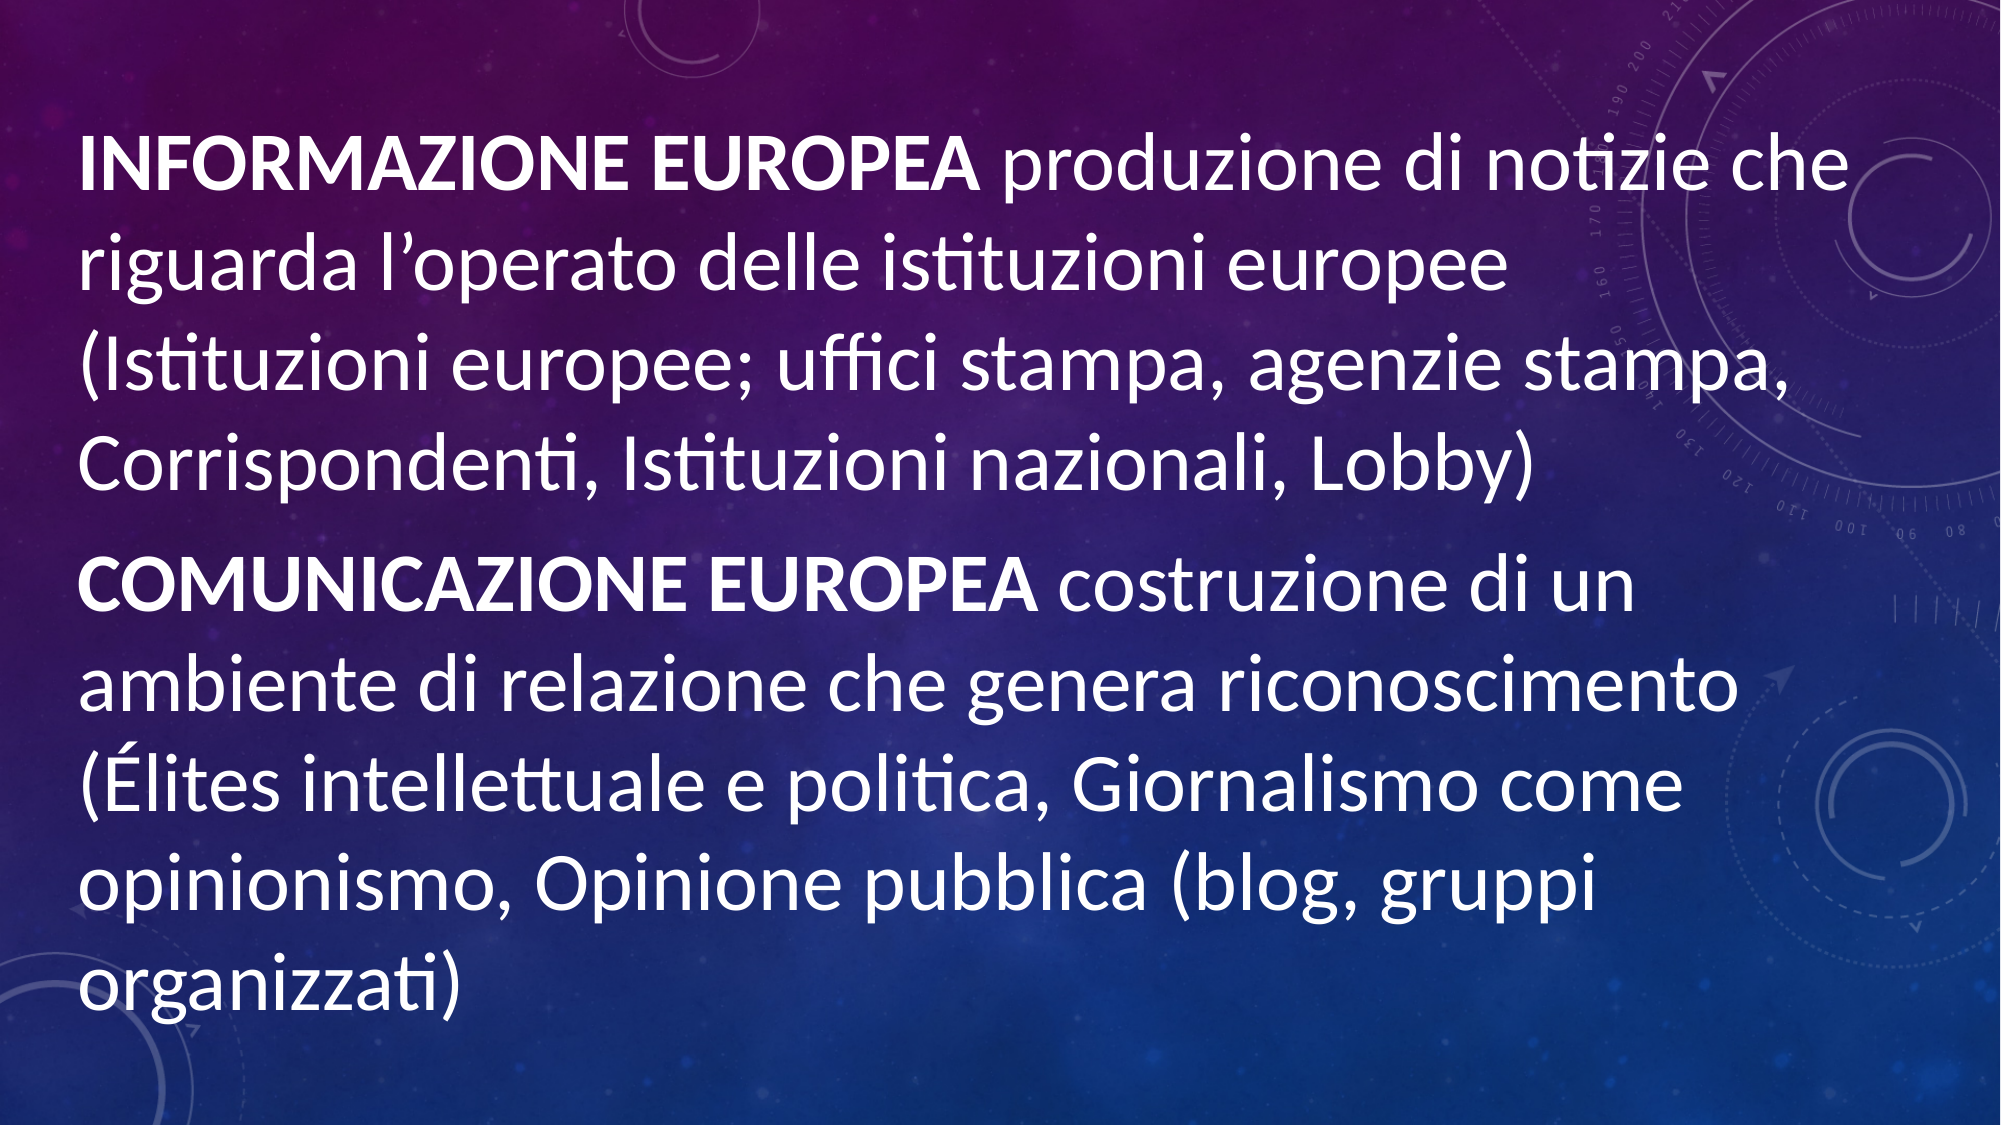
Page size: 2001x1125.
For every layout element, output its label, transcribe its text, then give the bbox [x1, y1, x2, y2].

list INFORMAZIONE EUROPEA produzione di notizie che riguarda l’operato delle istituzioni europee (Istituzioni europee; uffici stampa, agenzie stampa, Corrispondenti, Istituzioni nazionali, Lobby) COMUNICAZIONE EUROPEA costruzione di un ambiente di relazione che genera riconoscimento (Élites intellettuale e politica, Giornalismo come opinionismo, Opinione pubblica (blog, gruppi organizzati) [62, 99, 1878, 1054]
picture [0, 0, 2001, 1125]
